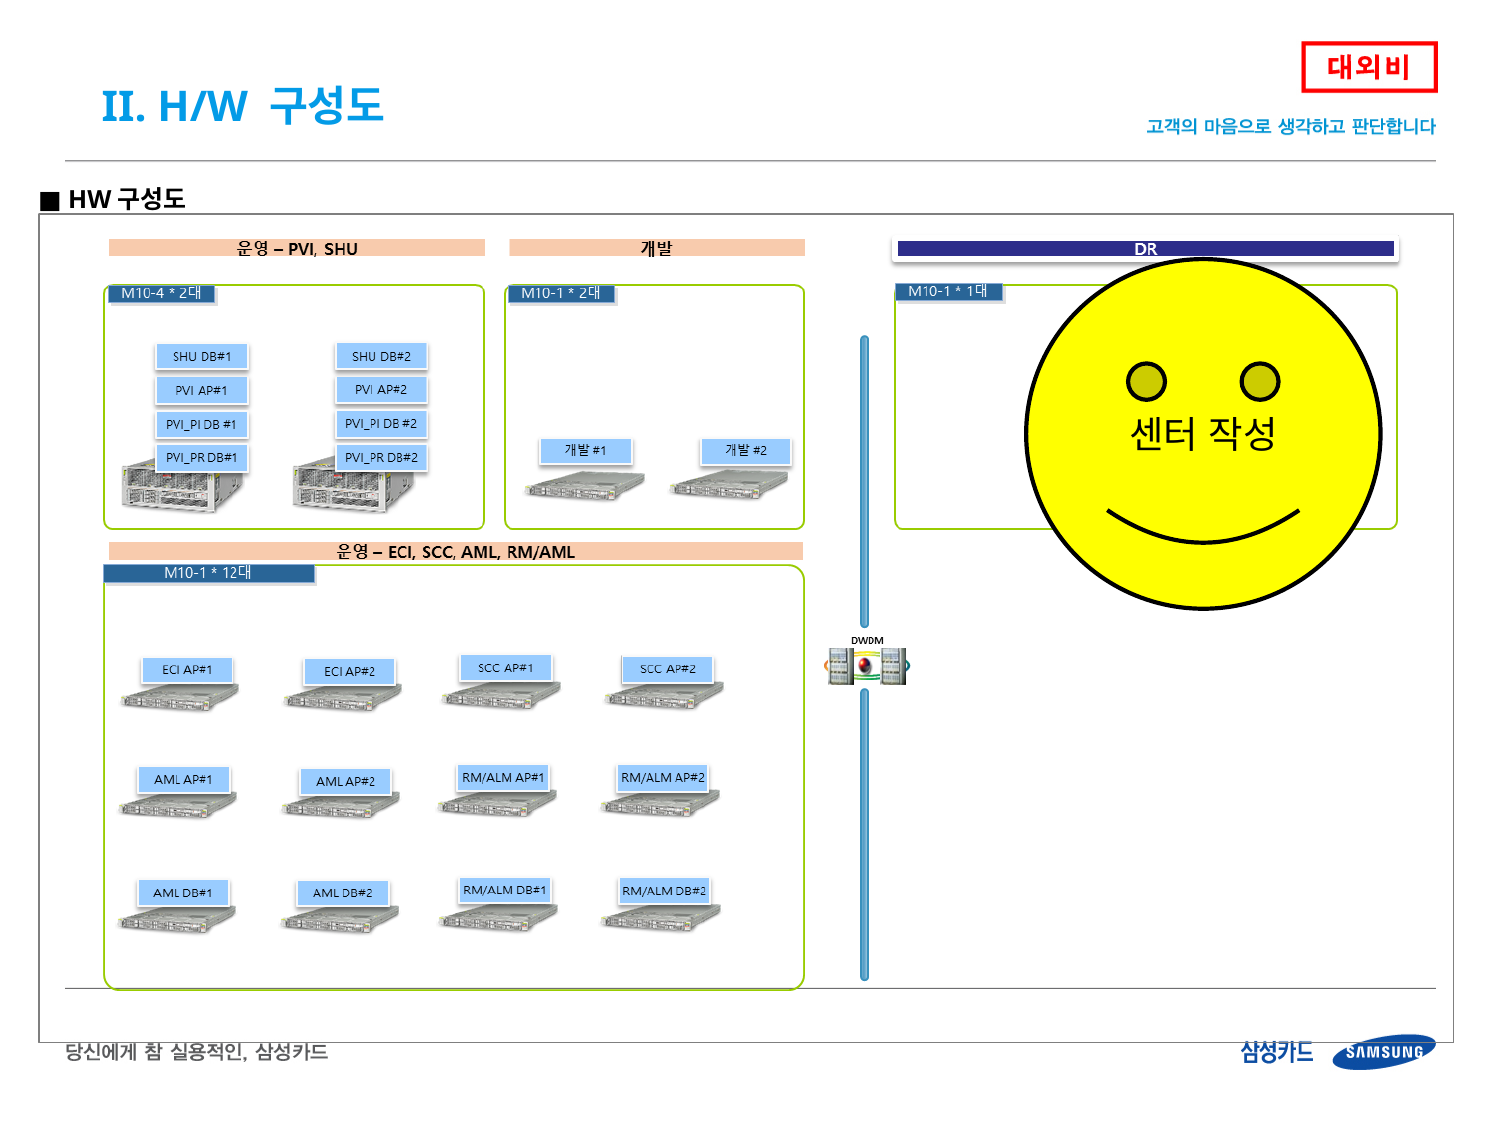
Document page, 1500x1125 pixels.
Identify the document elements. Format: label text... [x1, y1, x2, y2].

text_box ■ HW구성도 [23, 175, 293, 221]
picture [0, 0, 1500, 1125]
text_box II. H/W 구성도 [101, 68, 1368, 140]
